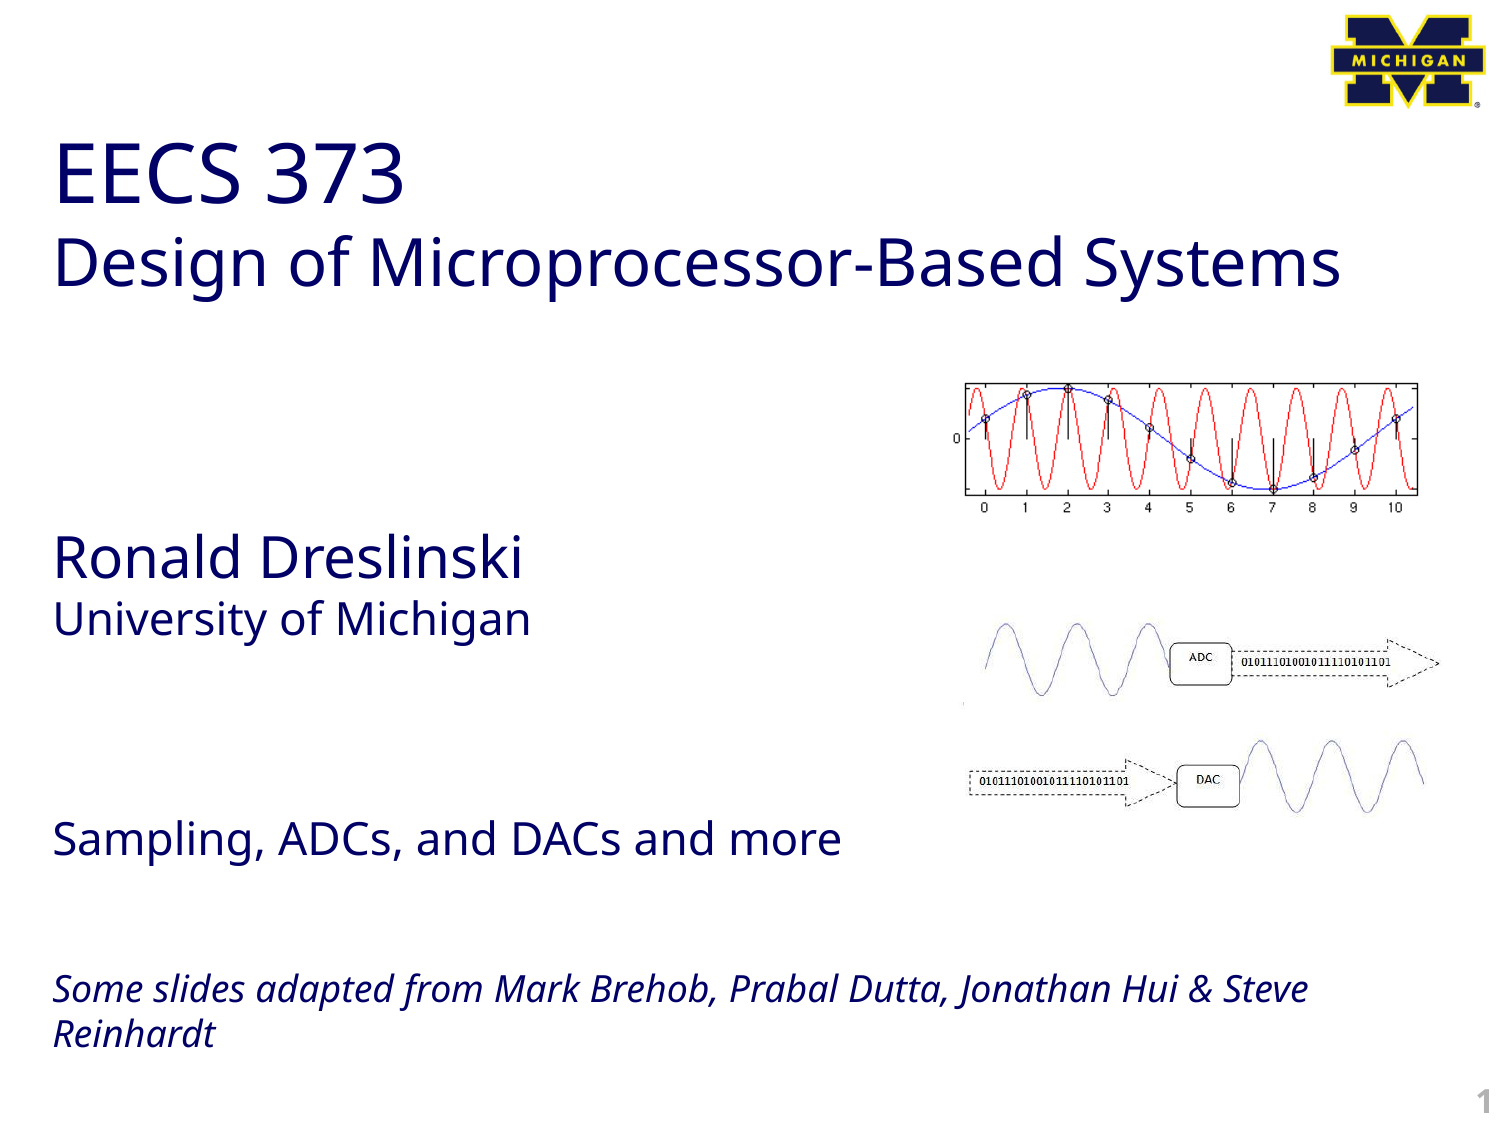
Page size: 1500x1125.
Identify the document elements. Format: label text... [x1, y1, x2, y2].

text_box EECS 373 Design of Microprocessor-Based Systems Ronald Dreslinski University of Michigan Sampling, ADCs, and DACs and more Some slides adapted from Mark Brehob, Prabal Dutta, Jonathan Hui & Steve Reinhardt [37, 112, 1463, 1062]
picture [949, 373, 1432, 520]
picture [949, 599, 1463, 842]
picture [1328, 12, 1488, 113]
slide_number 1 [1034, 1072, 1500, 1125]
